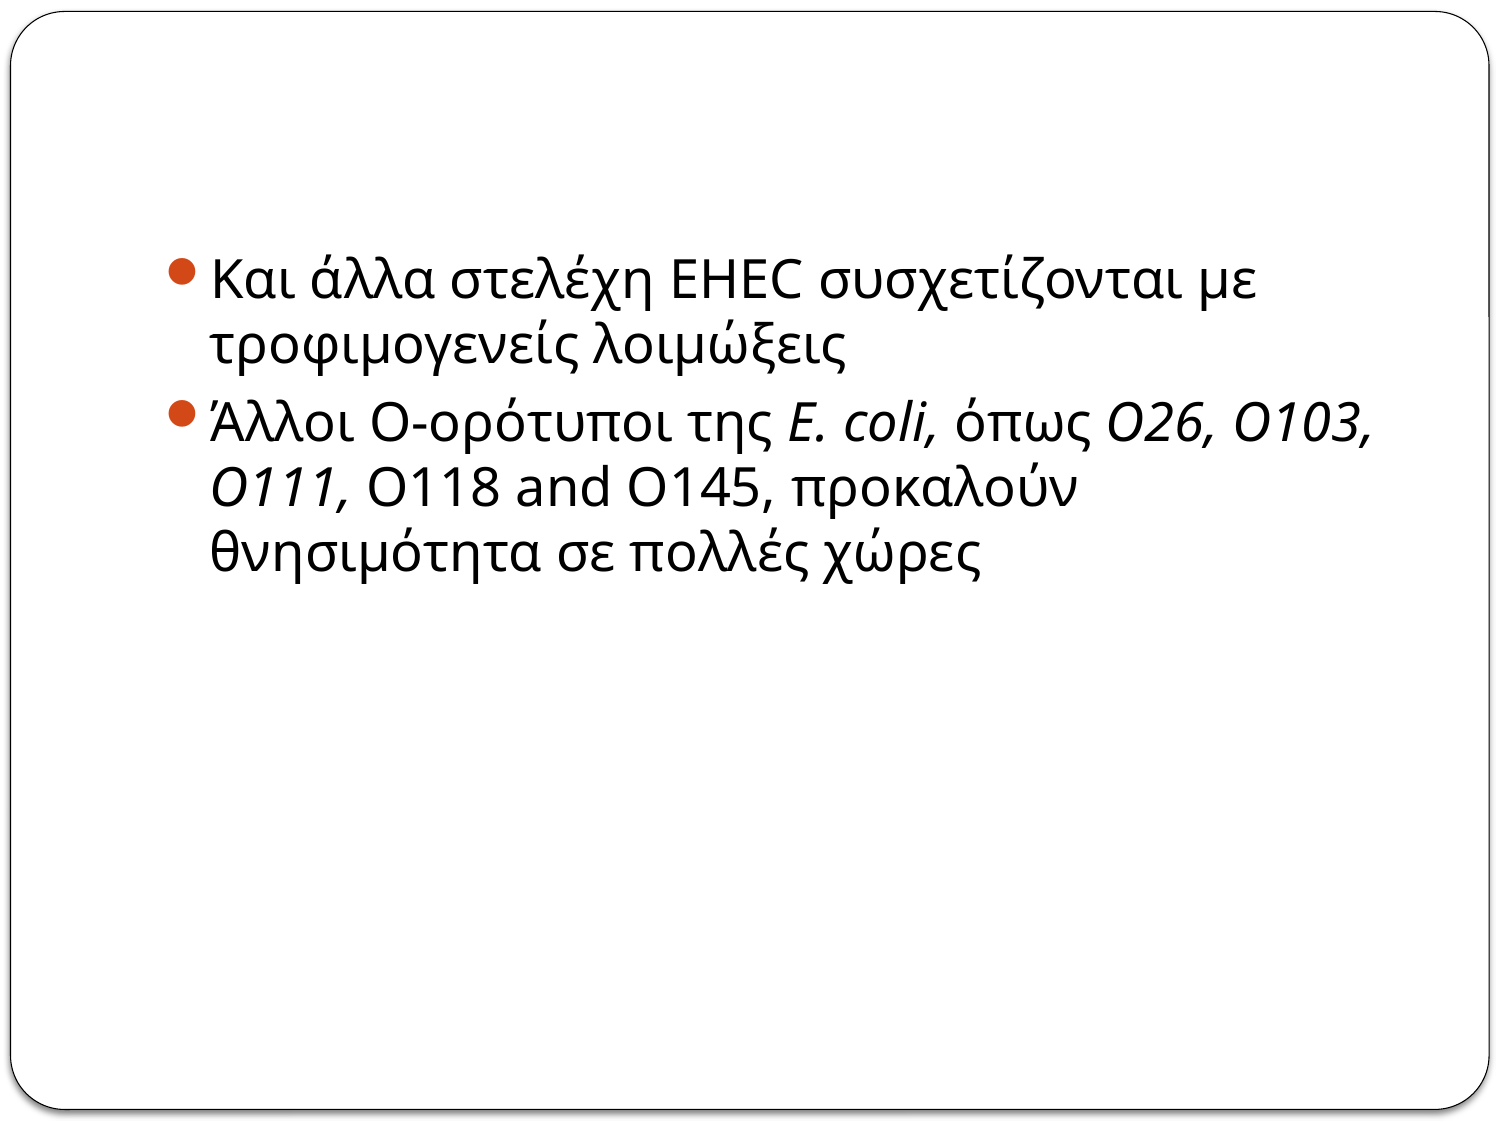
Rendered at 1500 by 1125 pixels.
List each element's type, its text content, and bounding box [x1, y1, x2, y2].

list Και άλλα στελέχη EHEC συσχετίζονται με τροφιμογενείς λοιμώξεις Άλλοι O-ορότυποι της E. coli, όπως O26, O103, O111, O118 and O145, προκαλούν θνησιμότητα σε πολλές χώρες [150, 237, 1425, 988]
